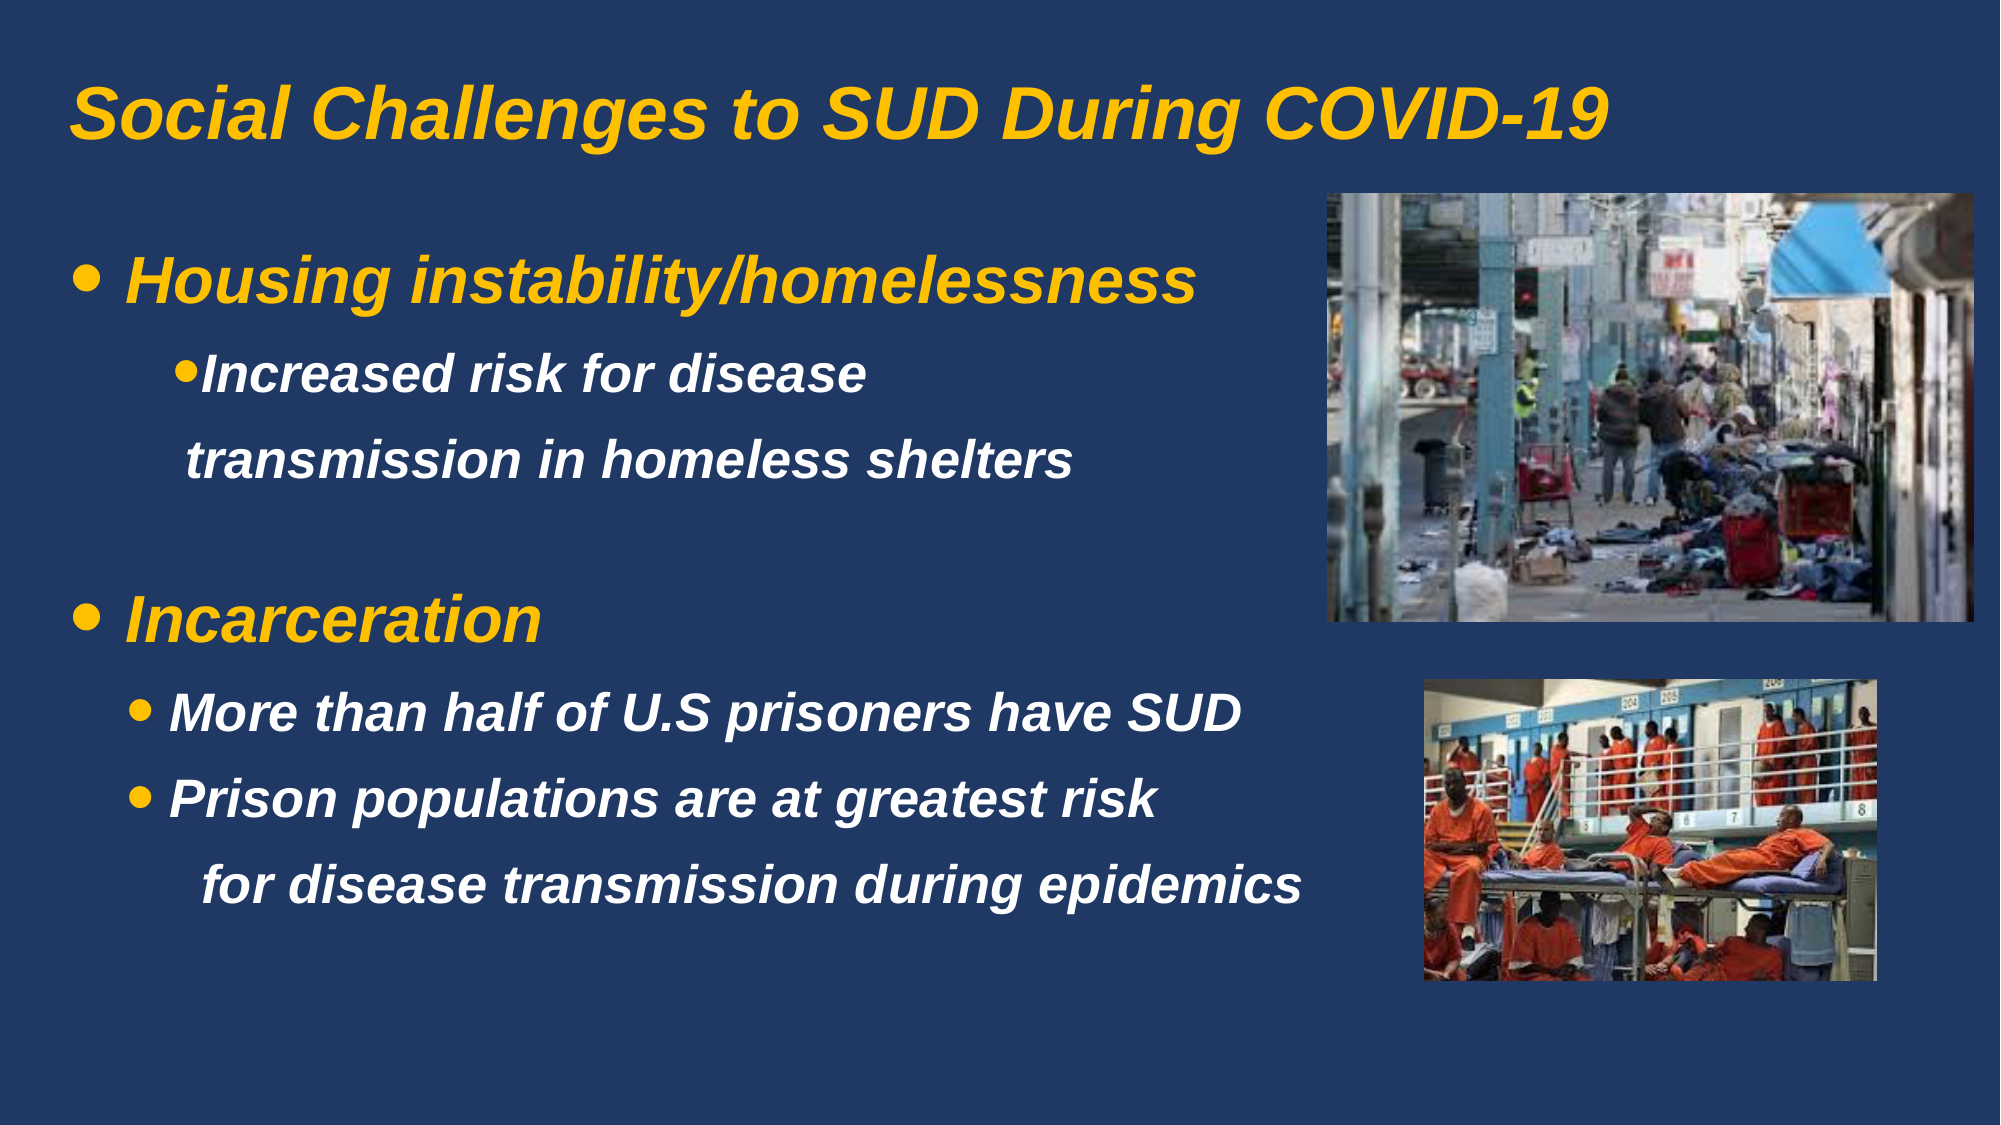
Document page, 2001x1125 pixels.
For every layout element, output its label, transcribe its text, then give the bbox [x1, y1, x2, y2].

text_box Social Challenges to SUD During COVID-19 Housing instability/homelessness Increased risk for disease transmission in homeless shelters Incarceration More than half of U.S prisoners have SUD Prison populations are at greatest risk for disease transmission during epidemics [54, 50, 2000, 1068]
picture [1327, 193, 1974, 622]
picture [1424, 679, 1877, 981]
